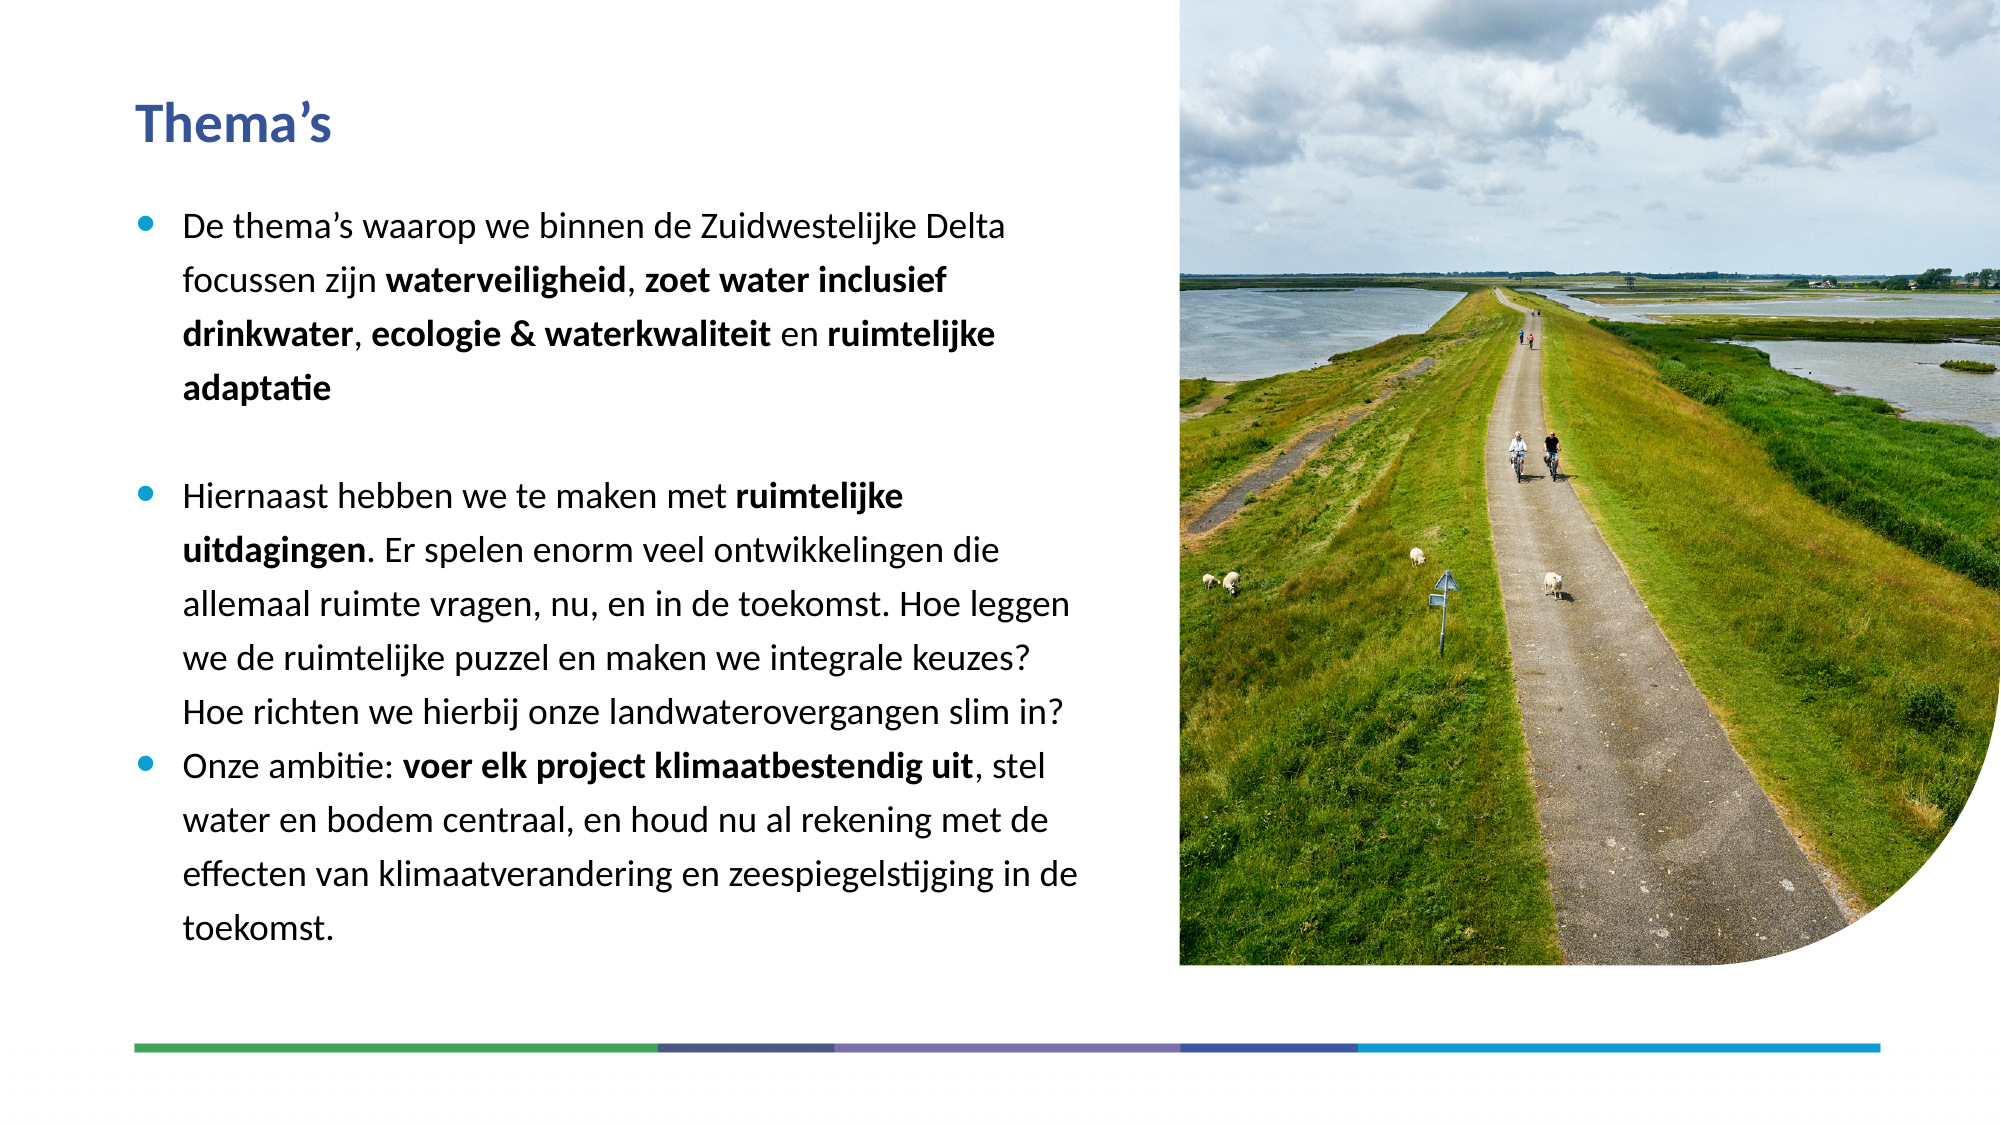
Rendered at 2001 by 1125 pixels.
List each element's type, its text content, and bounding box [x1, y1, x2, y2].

picture [1179, 0, 2000, 966]
list De thema’s waarop we binnen de Zuidwestelijke Delta focussen zijn waterveiligheid, zoet water inclusief drinkwater, ecologie & waterkwaliteit en ruimtelijke adaptatie Hiernaast hebben we te maken met ruimtelijke uitdagingen. Er spelen enorm veel ontwikkelingen die allemaal ruimte vragen, nu, en in de toekomst. Hoe leggen we de ruimtelijke puzzel en maken we integrale keuzes? Hoe richten we hierbij onze landwaterovergangen slim in? Onze ambitie: voer elk project klimaatbestendig uit, stel water en bodem centraal, en houd nu al rekening met de effecten van klimaatverandering en zeespiegelstijging in de toekomst. [135, 191, 1096, 750]
title Thema’s [135, 92, 1096, 191]
picture [0, 1038, 2000, 1125]
